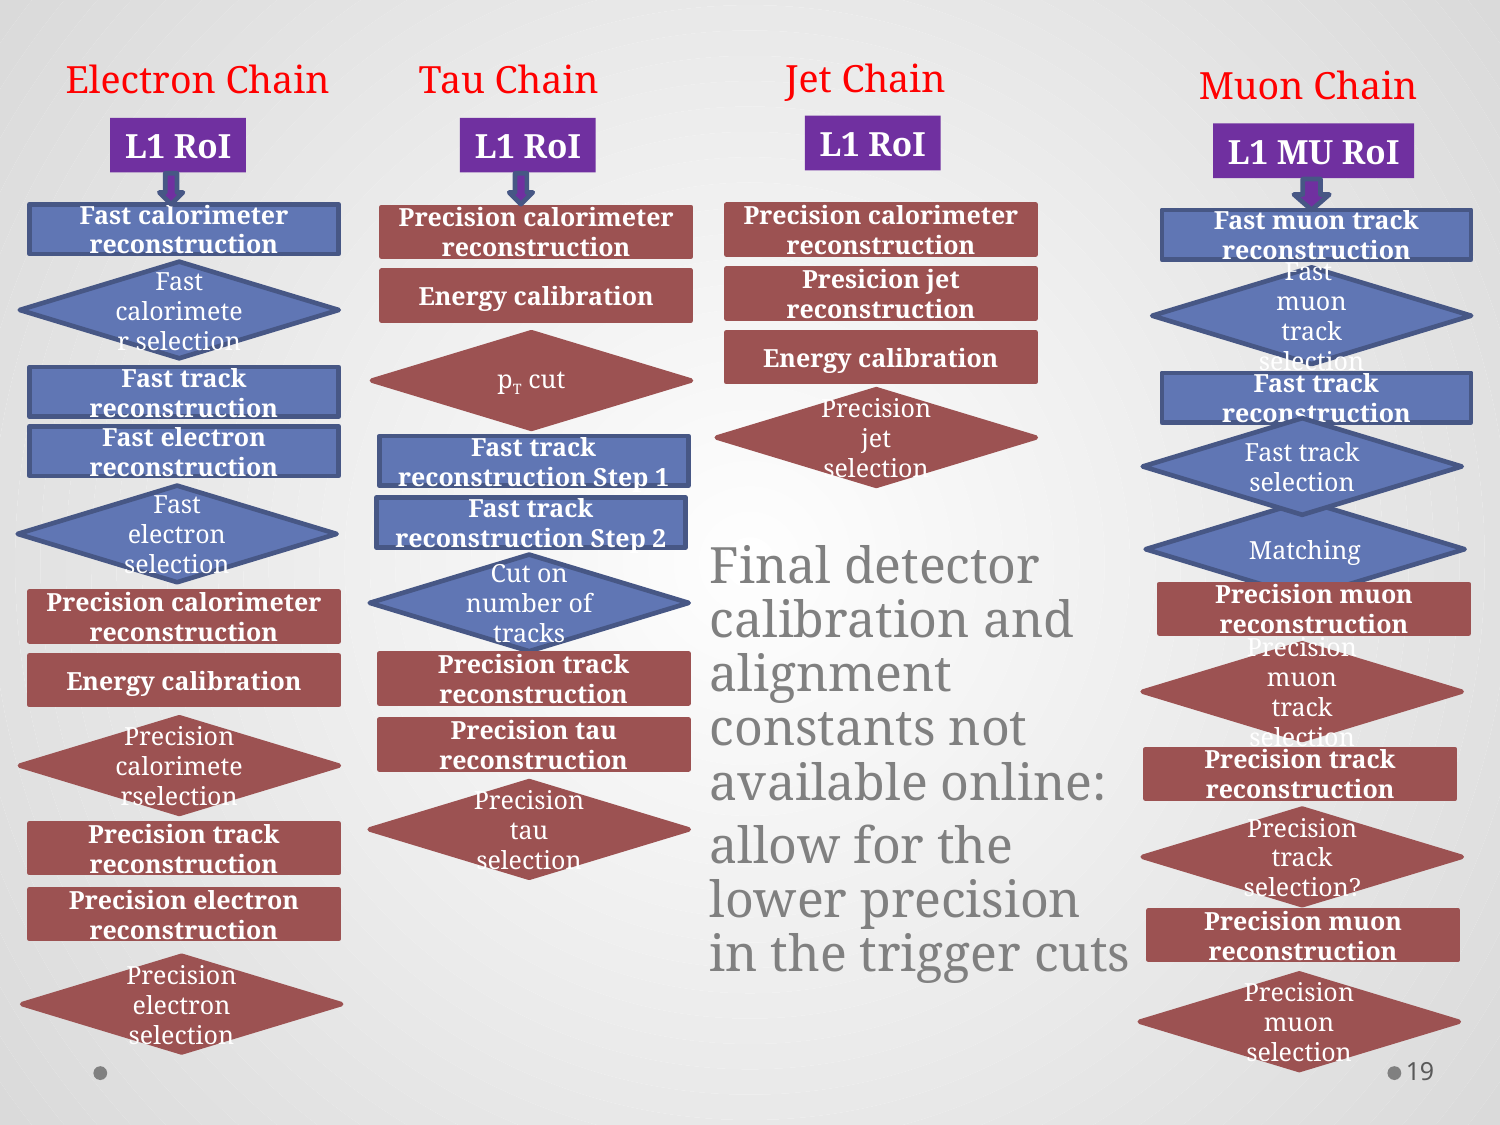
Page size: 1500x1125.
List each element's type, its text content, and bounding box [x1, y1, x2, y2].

text_box [1185, 483, 1270, 534]
text_box Precision electron selection [19, 953, 344, 1055]
text_box Jet Chain [770, 47, 961, 107]
text_box [53, 644, 290, 653]
text_box [53, 133, 164, 202]
text_box [525, 133, 639, 205]
text_box Precision calorimeter reconstruction [724, 202, 1038, 257]
text_box [53, 875, 290, 887]
text_box [1368, 565, 1422, 582]
text_box [1185, 707, 1422, 747]
text_box L1 RoI [804, 115, 941, 171]
text_box Energy calibration [27, 653, 341, 707]
text_box Fast muon track selection [1149, 265, 1474, 367]
text_box [402, 842, 639, 1013]
text_box Energy calibration [379, 268, 693, 323]
text_box Precision track selection? [1140, 806, 1465, 908]
text_box [402, 772, 639, 816]
text_box Cut on number of tracks [367, 552, 692, 651]
text_box [1291, 176, 1332, 213]
text_box [1185, 262, 1422, 303]
text_box Precision track reconstruction [1143, 747, 1457, 801]
text_box [1337, 482, 1422, 533]
text_box Precision muon selection [1137, 971, 1462, 1073]
text_box Tau Chain [403, 48, 614, 109]
text_box [178, 133, 290, 202]
text_box [542, 621, 639, 651]
text_box [1185, 139, 1304, 208]
text_box Precision calorimeter reconstruction [379, 205, 693, 259]
text_box [1185, 329, 1422, 371]
text_box Fast electron selection [15, 483, 339, 585]
text_box [1185, 873, 1300, 908]
text_box [53, 548, 290, 589]
text_box [1319, 139, 1422, 208]
text_box [402, 133, 517, 205]
slide_number 19 [1401, 1042, 1494, 1103]
text_box Energy calibration [724, 330, 1038, 384]
text_box Precision jet selection [714, 386, 1039, 489]
text_box [53, 323, 290, 365]
text_box [402, 259, 639, 268]
text_box Precision muon track selection [1140, 641, 1465, 743]
text_box Precision muon reconstruction [1146, 908, 1460, 962]
text_box [1185, 425, 1268, 450]
text_box [1185, 564, 1242, 582]
text_box Presicion jet reconstruction [724, 266, 1038, 321]
text_box Fast calorimeter selection [17, 259, 342, 361]
text_box Fast electron reconstruction [27, 424, 341, 478]
text_box pT cut [369, 330, 694, 432]
text_box [402, 550, 639, 590]
text_box [53, 478, 290, 520]
text_box Fast calorimeter reconstruction [27, 202, 341, 256]
text_box Precision tau selection [367, 778, 692, 880]
text_box L1 RoI [110, 117, 246, 173]
text_box Fast muon track reconstruction [1160, 208, 1473, 262]
text_box Precision muon reconstruction [1157, 582, 1471, 636]
text_box L1 MU RoI [1213, 123, 1415, 179]
text_box [53, 941, 290, 992]
text_box [1337, 425, 1422, 451]
text_box Final detector calibration and alignment constants not available online: allow for the lower precision in the trigger cuts [694, 533, 1151, 1073]
text_box Precision calorimeter reconstruction [27, 589, 341, 644]
text_box [402, 323, 639, 368]
text_box [402, 616, 517, 651]
text_box Matching [1143, 507, 1467, 582]
text_box Electron Chain [50, 48, 345, 109]
text_box Fast track reconstruction Step 1 [377, 434, 691, 488]
text_box [1185, 636, 1422, 676]
text_box [53, 779, 290, 821]
text_box Muon Chain [1183, 54, 1433, 115]
text_box [1305, 872, 1422, 908]
text_box [53, 707, 290, 752]
text_box Precision track reconstruction [377, 651, 691, 706]
text_box [1185, 801, 1422, 842]
text_box [402, 706, 639, 717]
text_box Precision track reconstruction [27, 821, 341, 875]
text_box Fast track reconstruction [27, 365, 341, 419]
text_box Fast track reconstruction Step 2 [374, 495, 688, 550]
text_box Precision electron reconstruction [27, 887, 341, 941]
text_box [402, 488, 639, 495]
text_box [507, 170, 535, 207]
text_box [402, 393, 639, 434]
text_box [53, 419, 290, 424]
text_box [53, 256, 290, 297]
text_box [1185, 962, 1422, 1007]
text_box Precision calorimeterselection [17, 715, 342, 817]
text_box Precision tau reconstruction [377, 717, 691, 772]
text_box [157, 170, 186, 207]
text_box Fast track selection [1140, 415, 1465, 518]
text_box Fast track reconstruction [1160, 371, 1473, 425]
text_box L1 RoI [459, 117, 596, 173]
